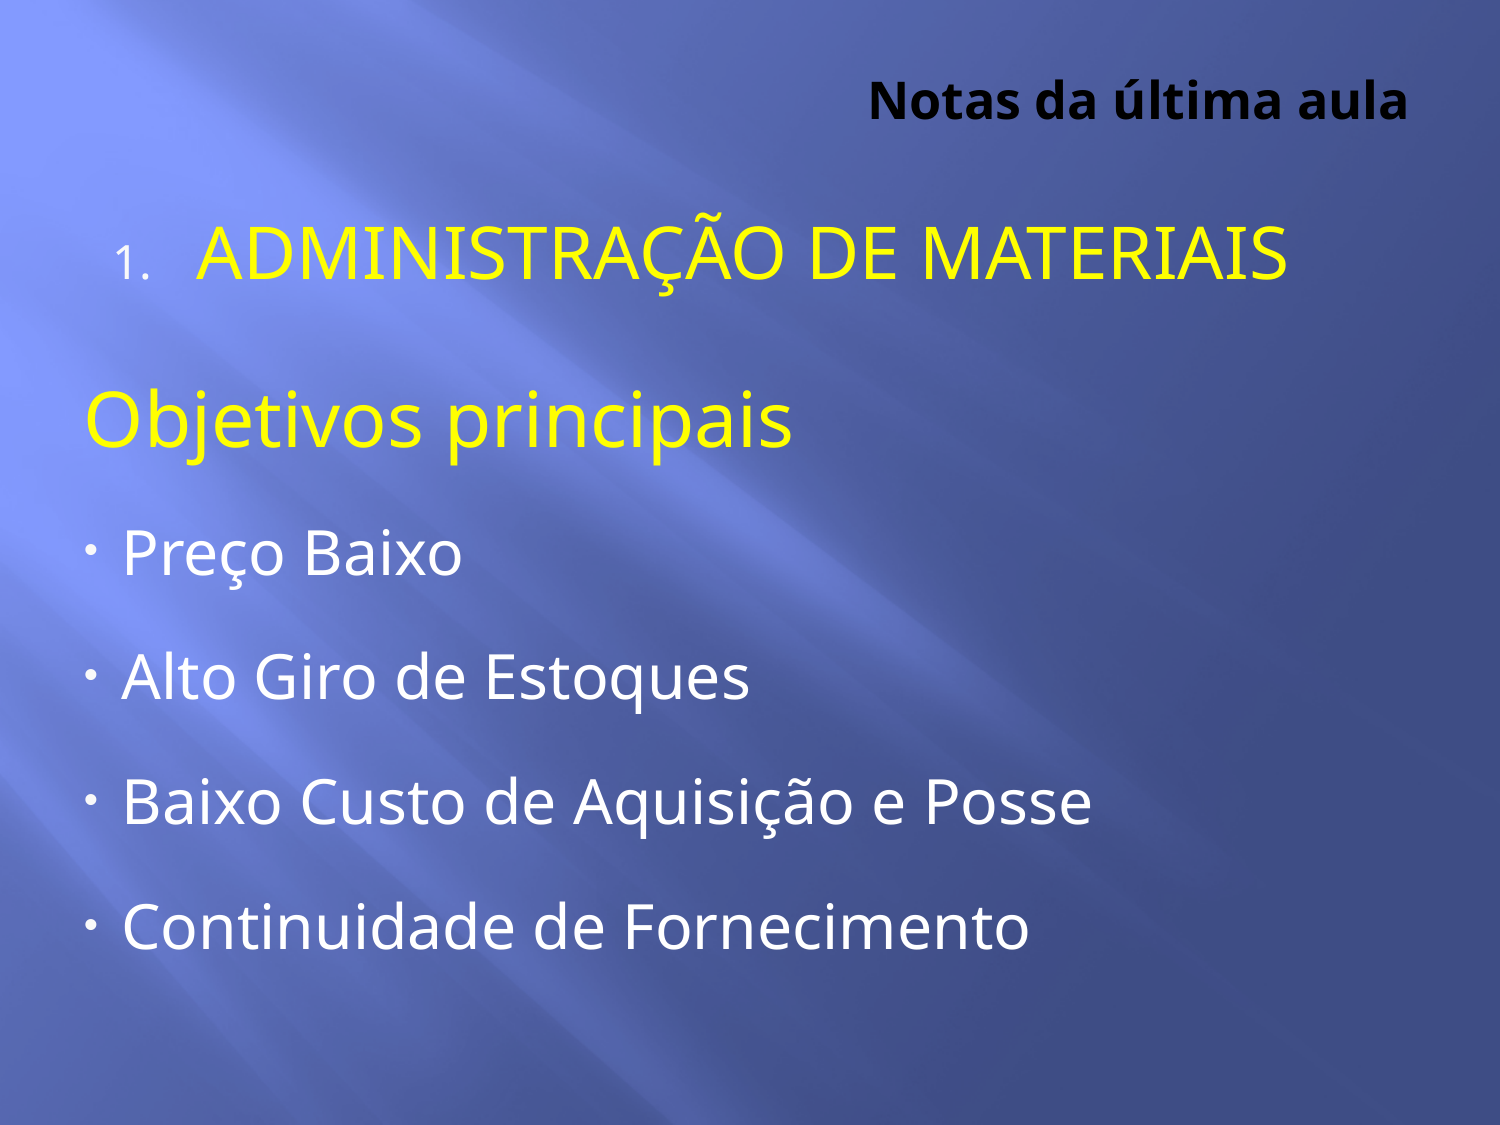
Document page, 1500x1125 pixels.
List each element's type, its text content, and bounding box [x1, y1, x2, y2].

title Notas da última aula [75, 45, 1425, 153]
list ADMINISTRAÇÃO DE MATERIAIS [74, 198, 1426, 316]
text_box Objetivos principais Preço Baixo Alto Giro de Estoques Baixo Custo de Aquisição e Posse Continuidade de Fornecimento [46, 316, 1454, 1043]
